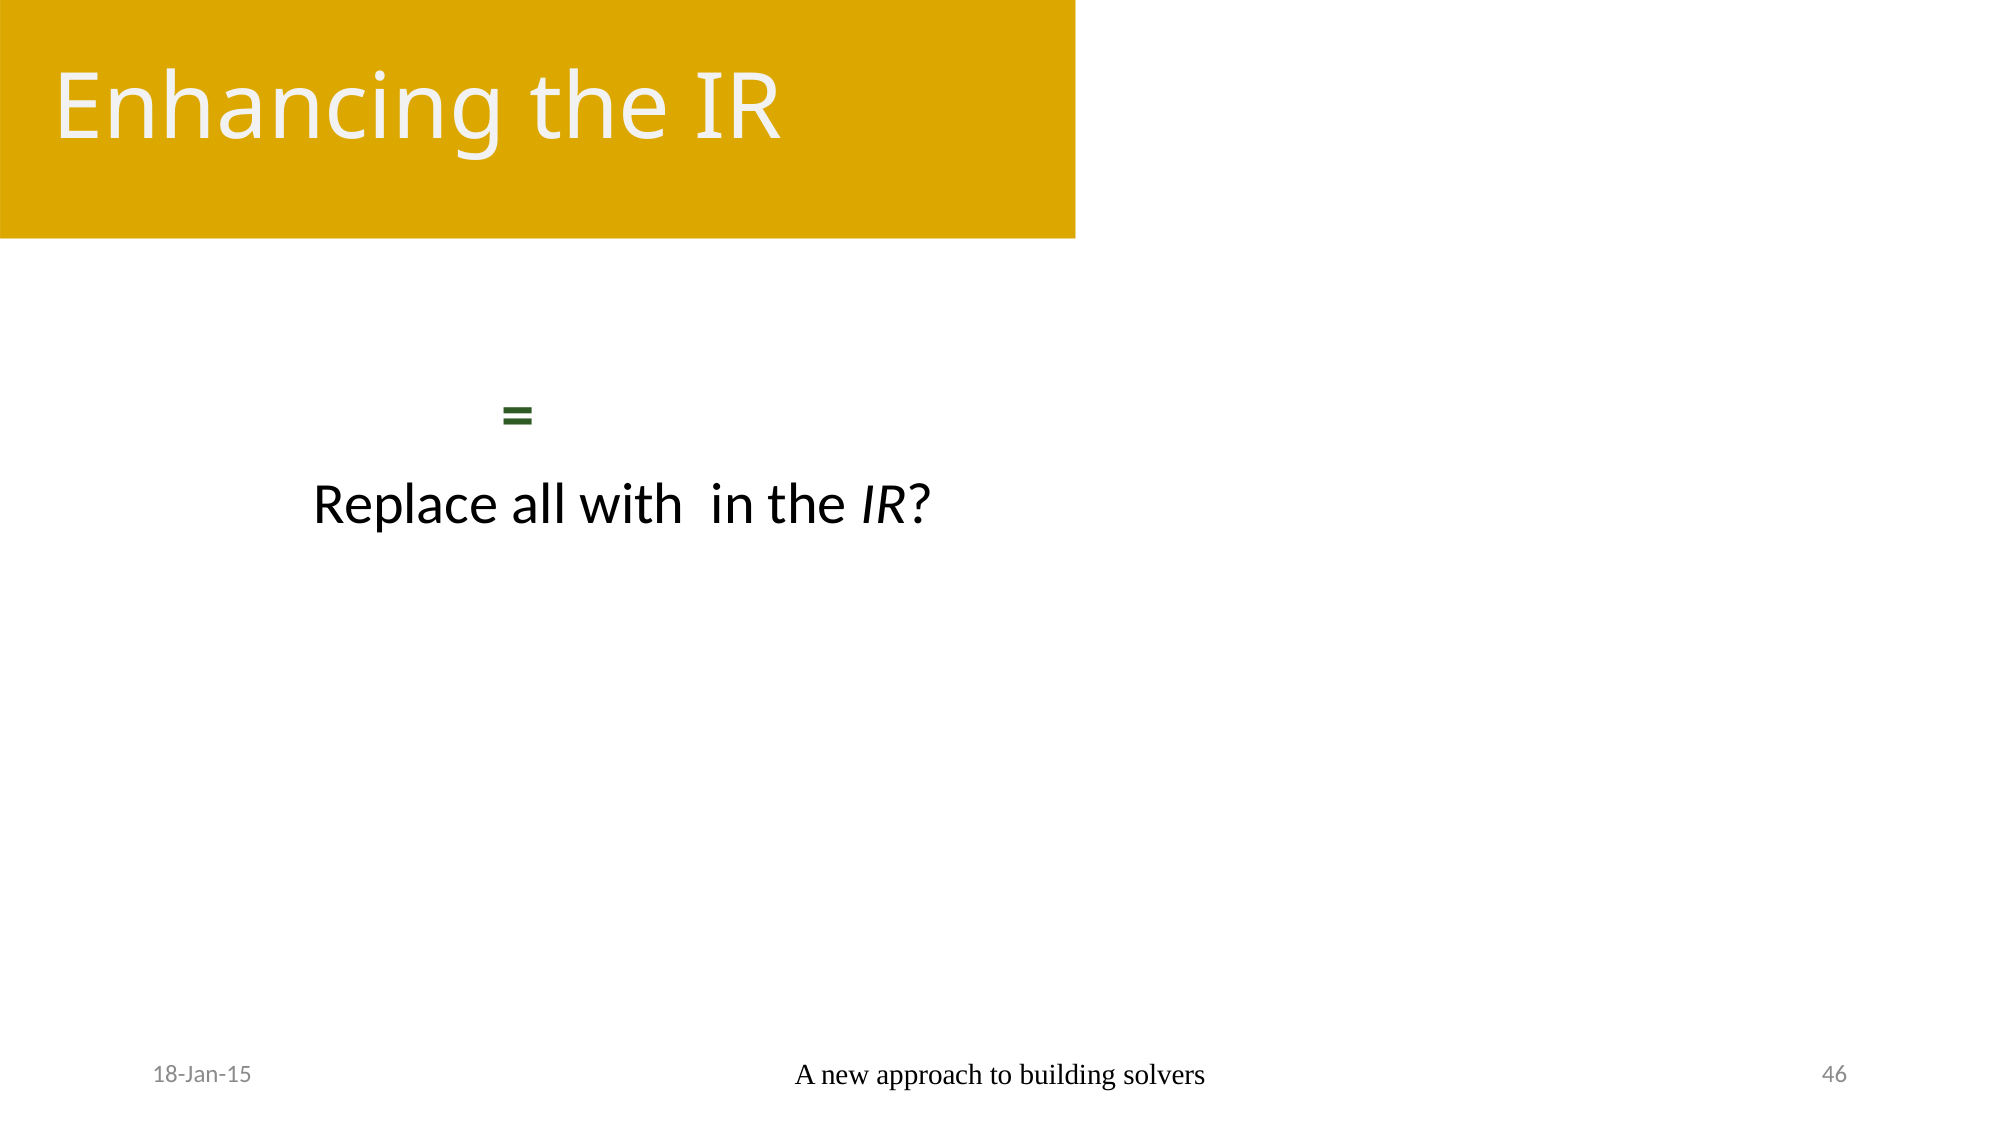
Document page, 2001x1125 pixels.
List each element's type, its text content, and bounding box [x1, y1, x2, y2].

slide_number 46 [1412, 1042, 1863, 1103]
title Enhancing the IR [37, 0, 1062, 218]
slide_number 18-Jan-15 [137, 1042, 588, 1103]
footer A new approach to building solvers [662, 1042, 1338, 1103]
